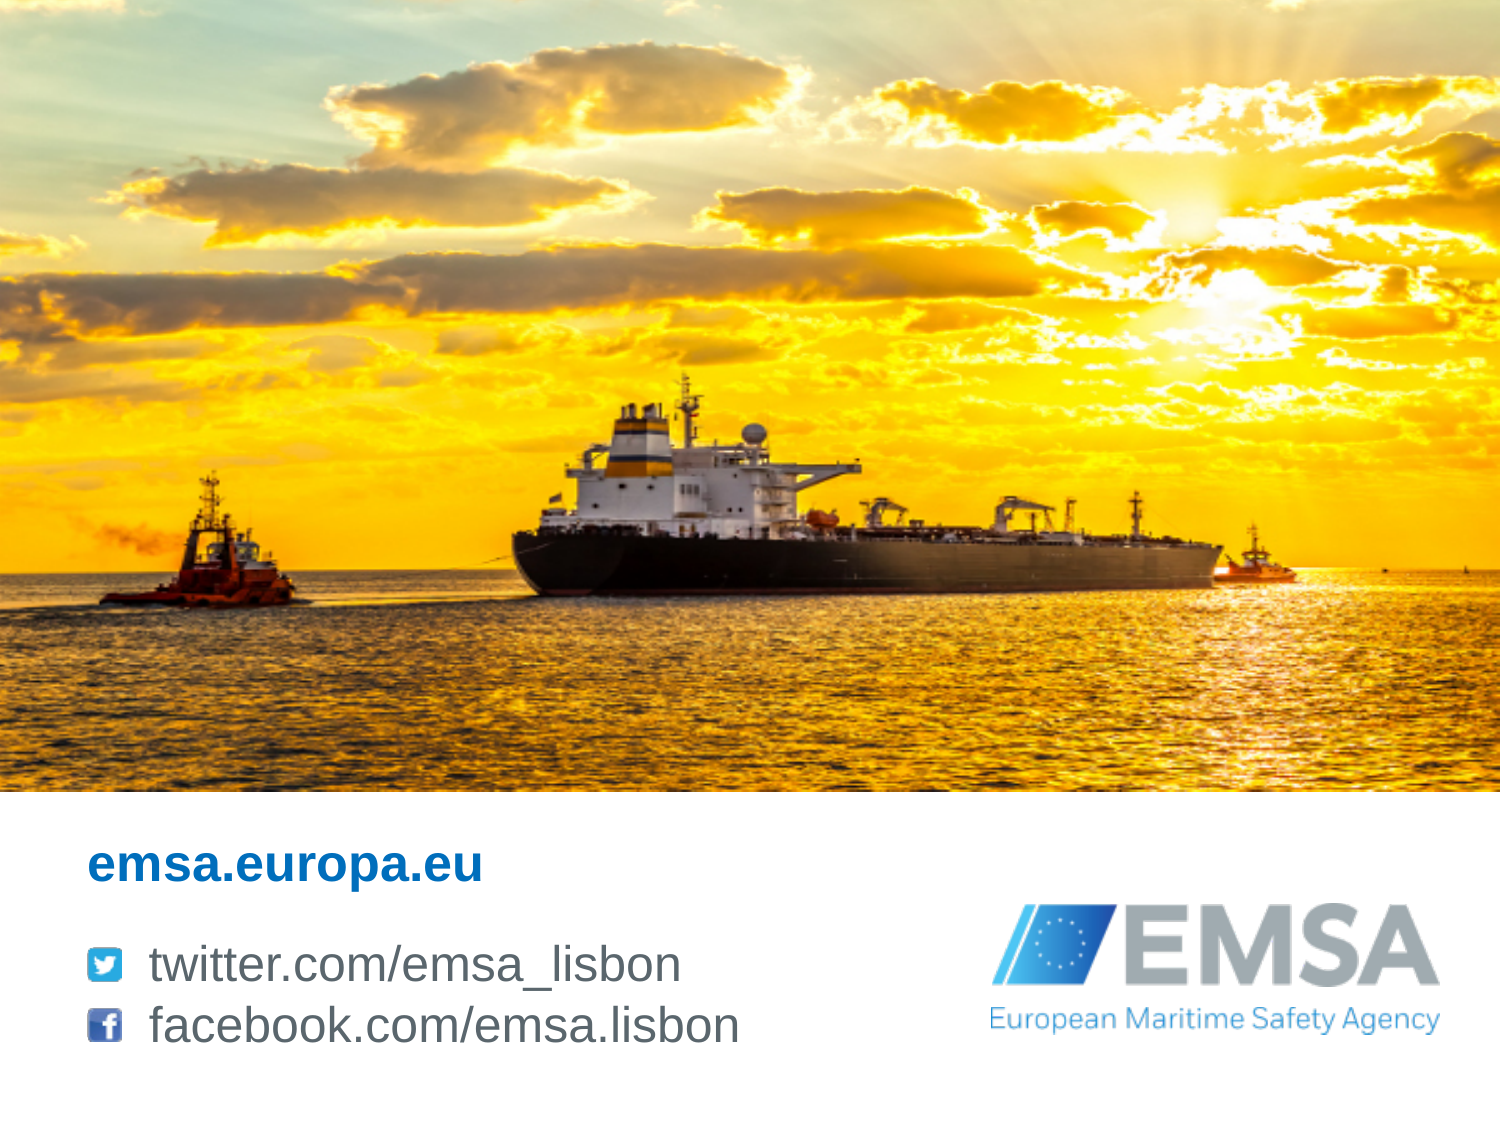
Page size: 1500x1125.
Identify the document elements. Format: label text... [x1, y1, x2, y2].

picture [87, 947, 122, 1042]
picture [0, 0, 1500, 792]
picture [991, 1007, 1440, 1035]
subtitle emsa.europa.eu [87, 829, 1411, 894]
picture [992, 903, 1440, 987]
